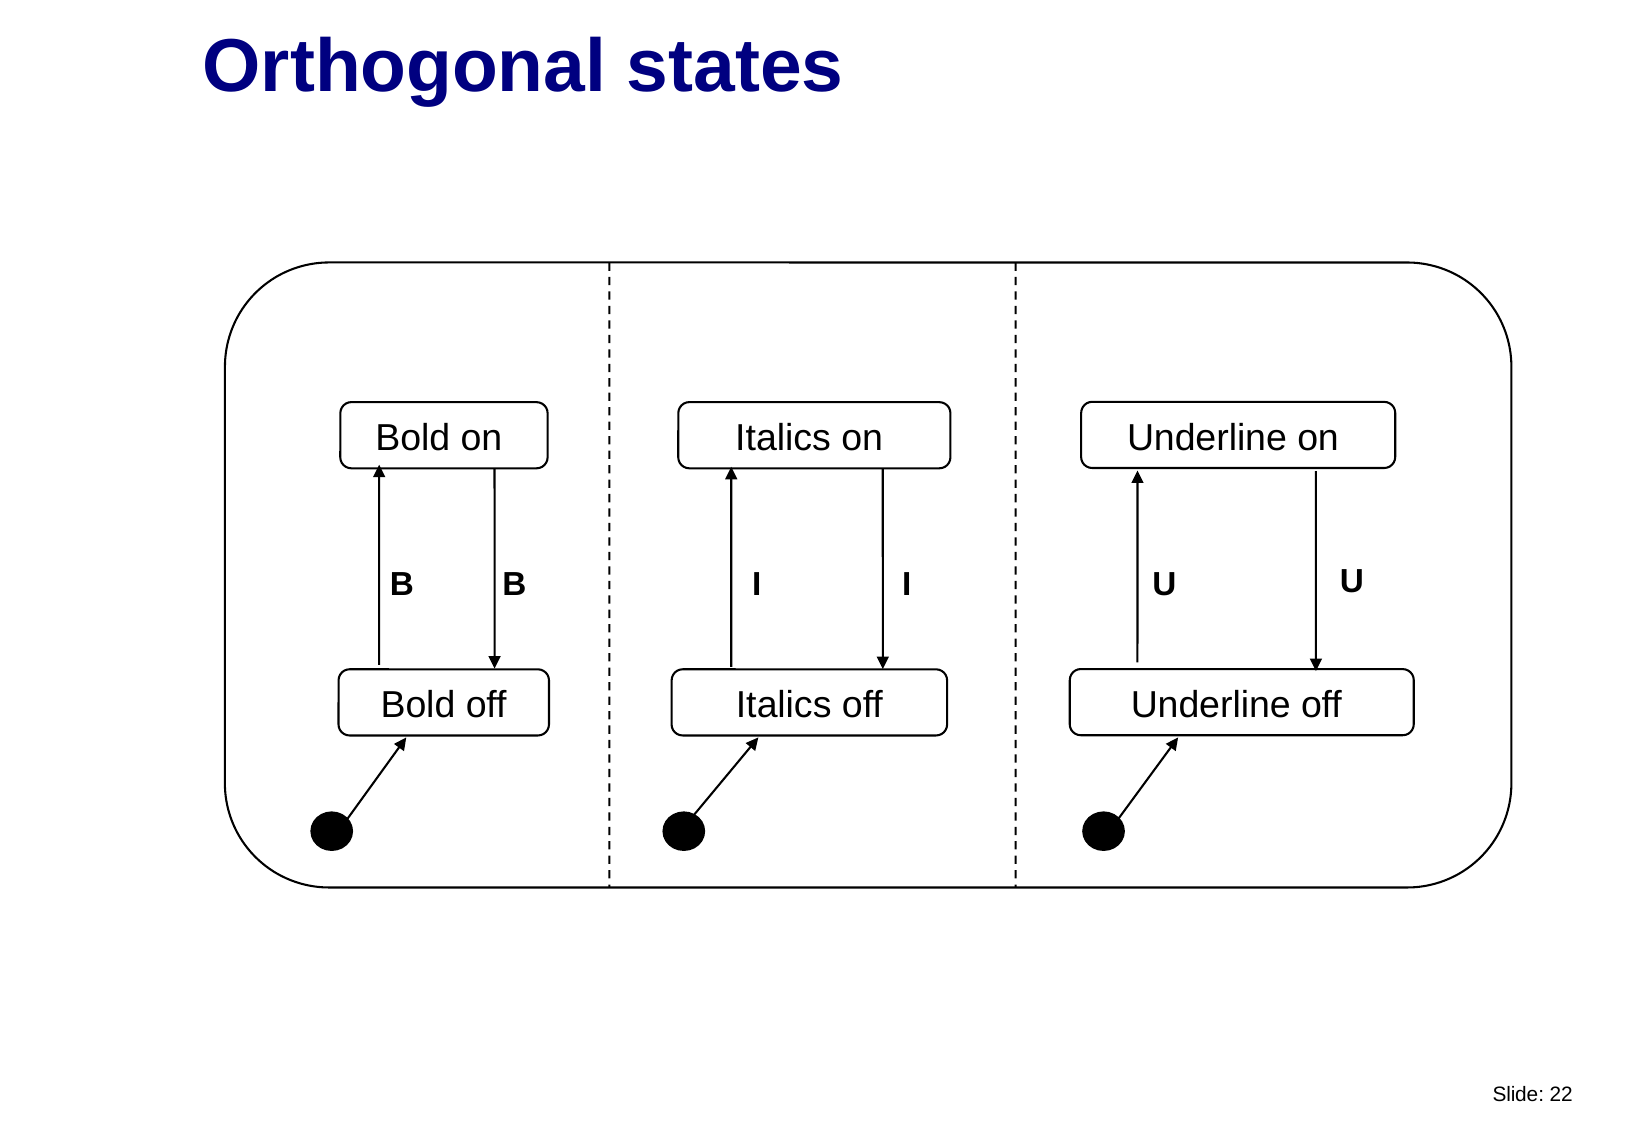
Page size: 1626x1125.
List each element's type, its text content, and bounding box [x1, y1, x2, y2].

text_box [224, 262, 1512, 888]
text_box [1131, 470, 1144, 546]
text_box B [374, 546, 450, 612]
text_box Italics off [671, 669, 948, 736]
text_box [372, 464, 386, 546]
text_box B [487, 546, 563, 612]
text_box [488, 612, 501, 669]
text_box [1309, 471, 1323, 672]
text_box Underline on [1081, 401, 1396, 469]
text_box [725, 466, 738, 667]
text_box U [1137, 546, 1213, 612]
text_box [1083, 812, 1124, 850]
text_box I [887, 546, 963, 612]
text_box Underline off [1069, 669, 1414, 736]
text_box [311, 812, 353, 850]
text_box [1106, 737, 1179, 835]
text_box Italics on [678, 402, 951, 469]
title Orthogonal states [187, 9, 1601, 116]
text_box [680, 737, 759, 832]
text_box [663, 812, 705, 850]
text_box I [737, 546, 813, 612]
text_box U [1324, 551, 1400, 607]
text_box Bold on [340, 402, 548, 469]
text_box [876, 468, 890, 669]
text_box [338, 737, 407, 832]
text_box Bold off [338, 669, 549, 736]
slide_number Slide: 22 [1249, 1061, 1588, 1125]
